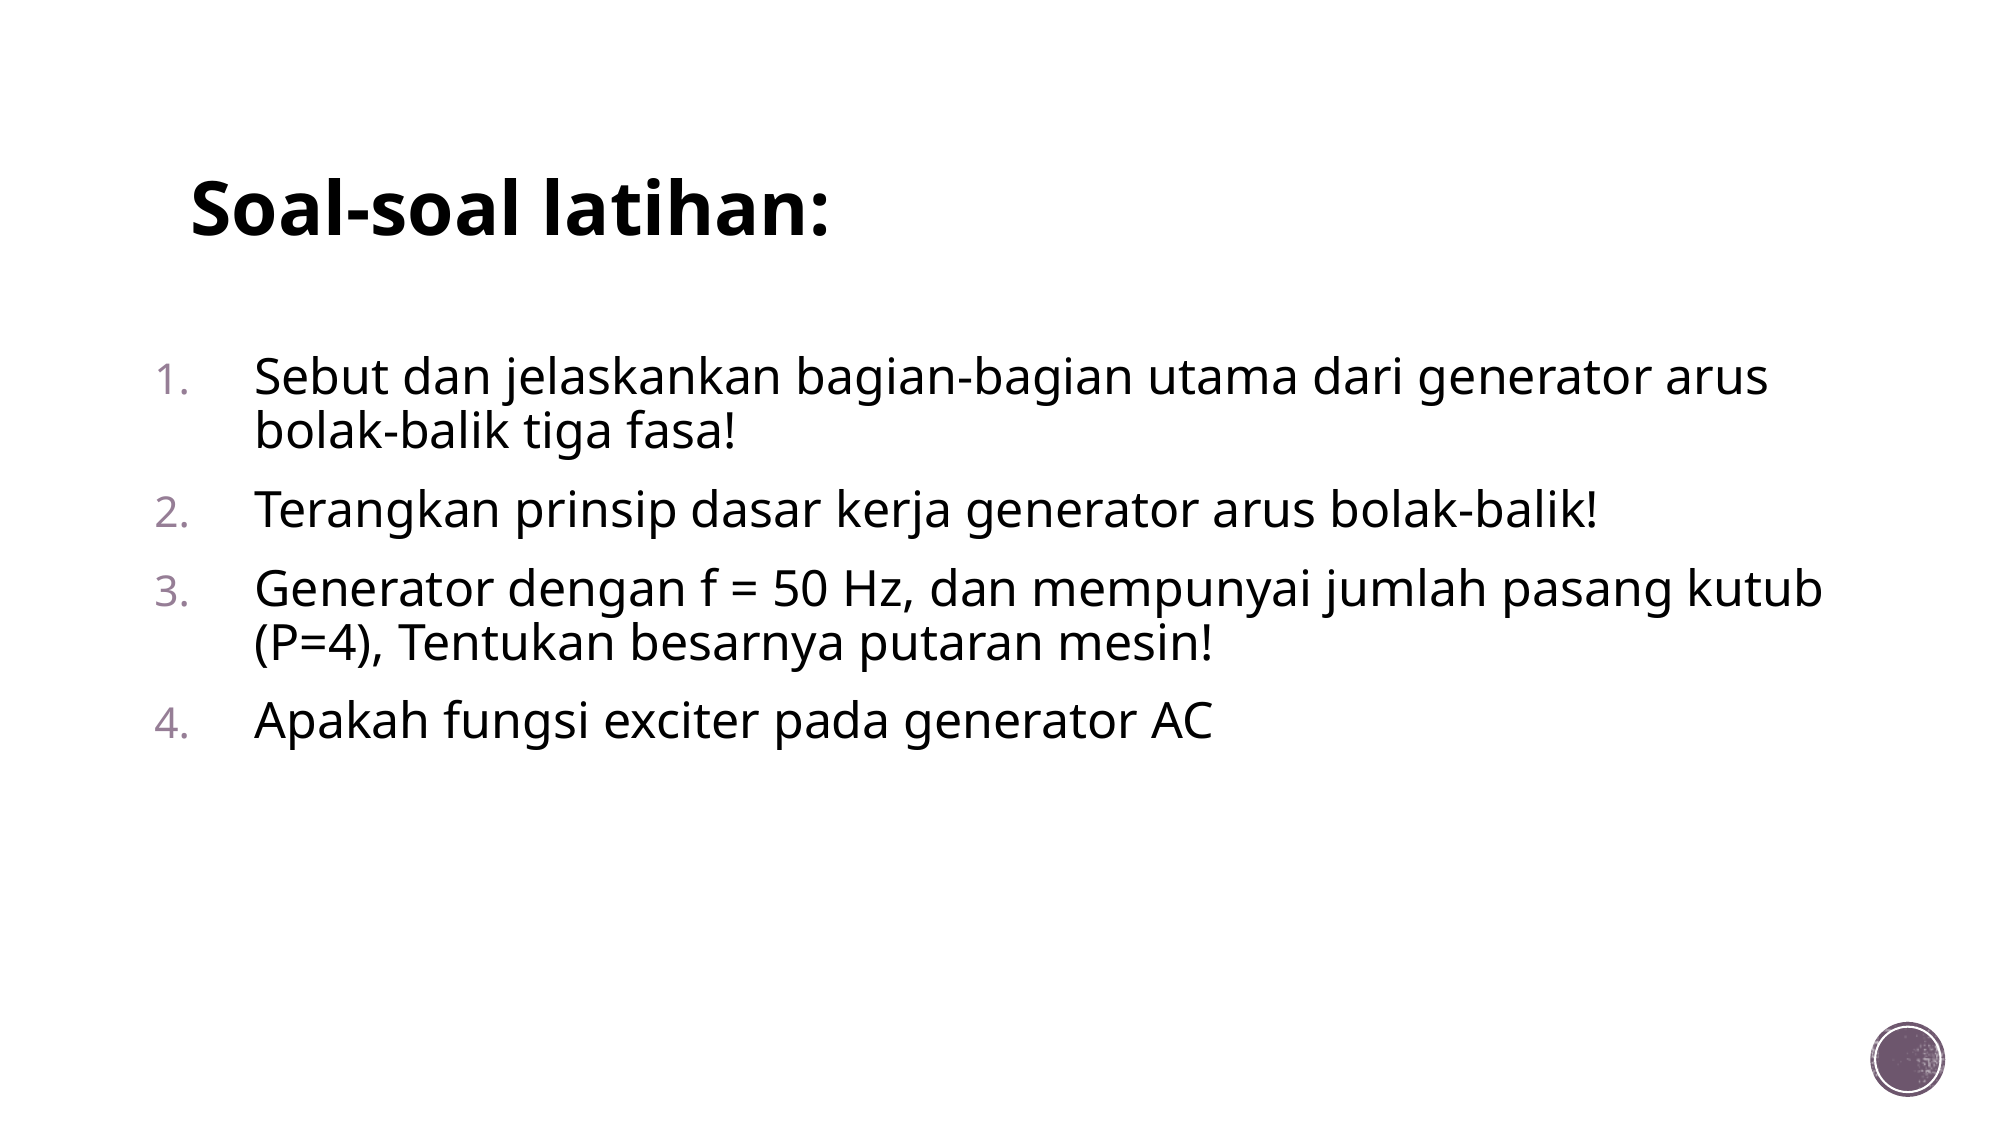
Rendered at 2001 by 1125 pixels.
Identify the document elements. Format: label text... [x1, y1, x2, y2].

title Soal-soal latihan: [175, 79, 1826, 343]
list Sebut dan jelaskankan bagian-bagian utama dari generator arus bolak-balik tiga fasa! Terangkan prinsip dasar kerja generator arus bolak-balik! Generator dengan f = 50 Hz, dan mempunyai jumlah pasang kutub (P=4), Tentukan besarnya putaran mesin! Apakah fungsi exciter pada generator AC [139, 343, 1873, 770]
